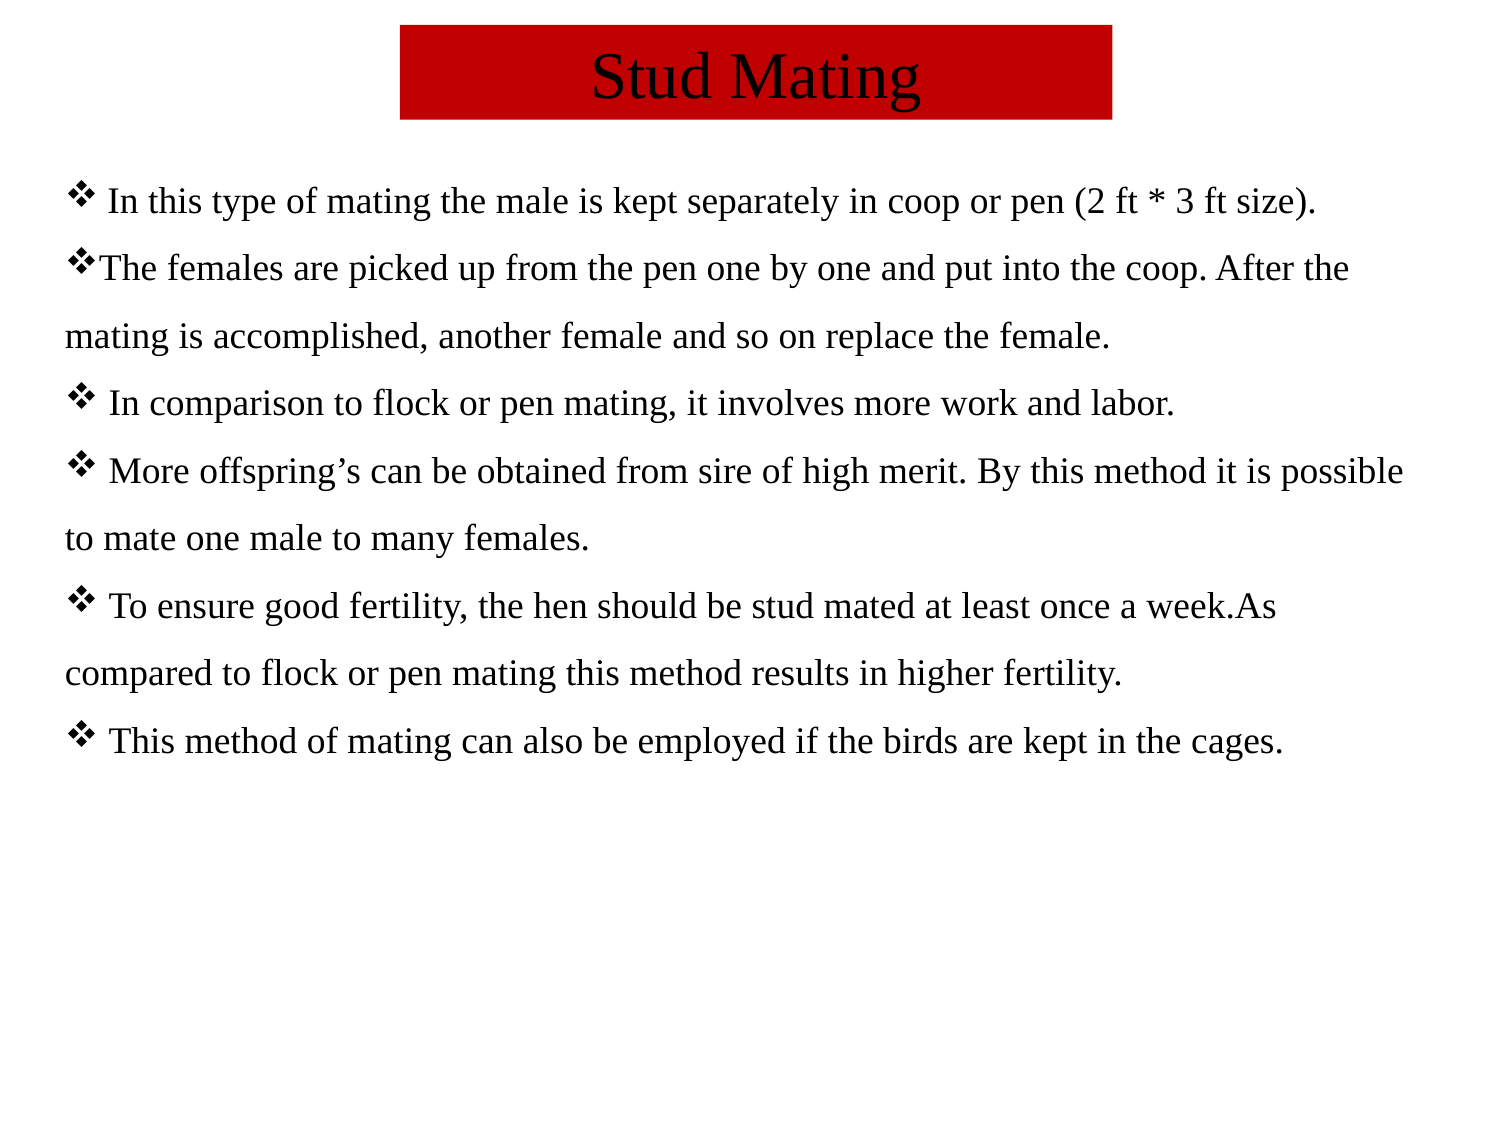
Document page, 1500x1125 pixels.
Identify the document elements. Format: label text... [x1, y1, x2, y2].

text_box Stud Mating [399, 24, 1113, 120]
text_box In this type of mating the male is kept separately in coop or pen (2 ft * 3 ft size). The females are picked up from the pen one by one and put into the coop. After the mating is accomplished, another female and so on replace the female. In comparison to flock or pen mating, it involves more work and labor. More offspring’s can be obtained from sire of high merit. By this method it is possible to mate one male to many females. To ensure good fertility, the hen should be stud mated at least once a week.As compared to flock or pen mating this method results in higher fertility. This method of mating can also be employed if the birds are kept in the cages. [50, 145, 1450, 769]
